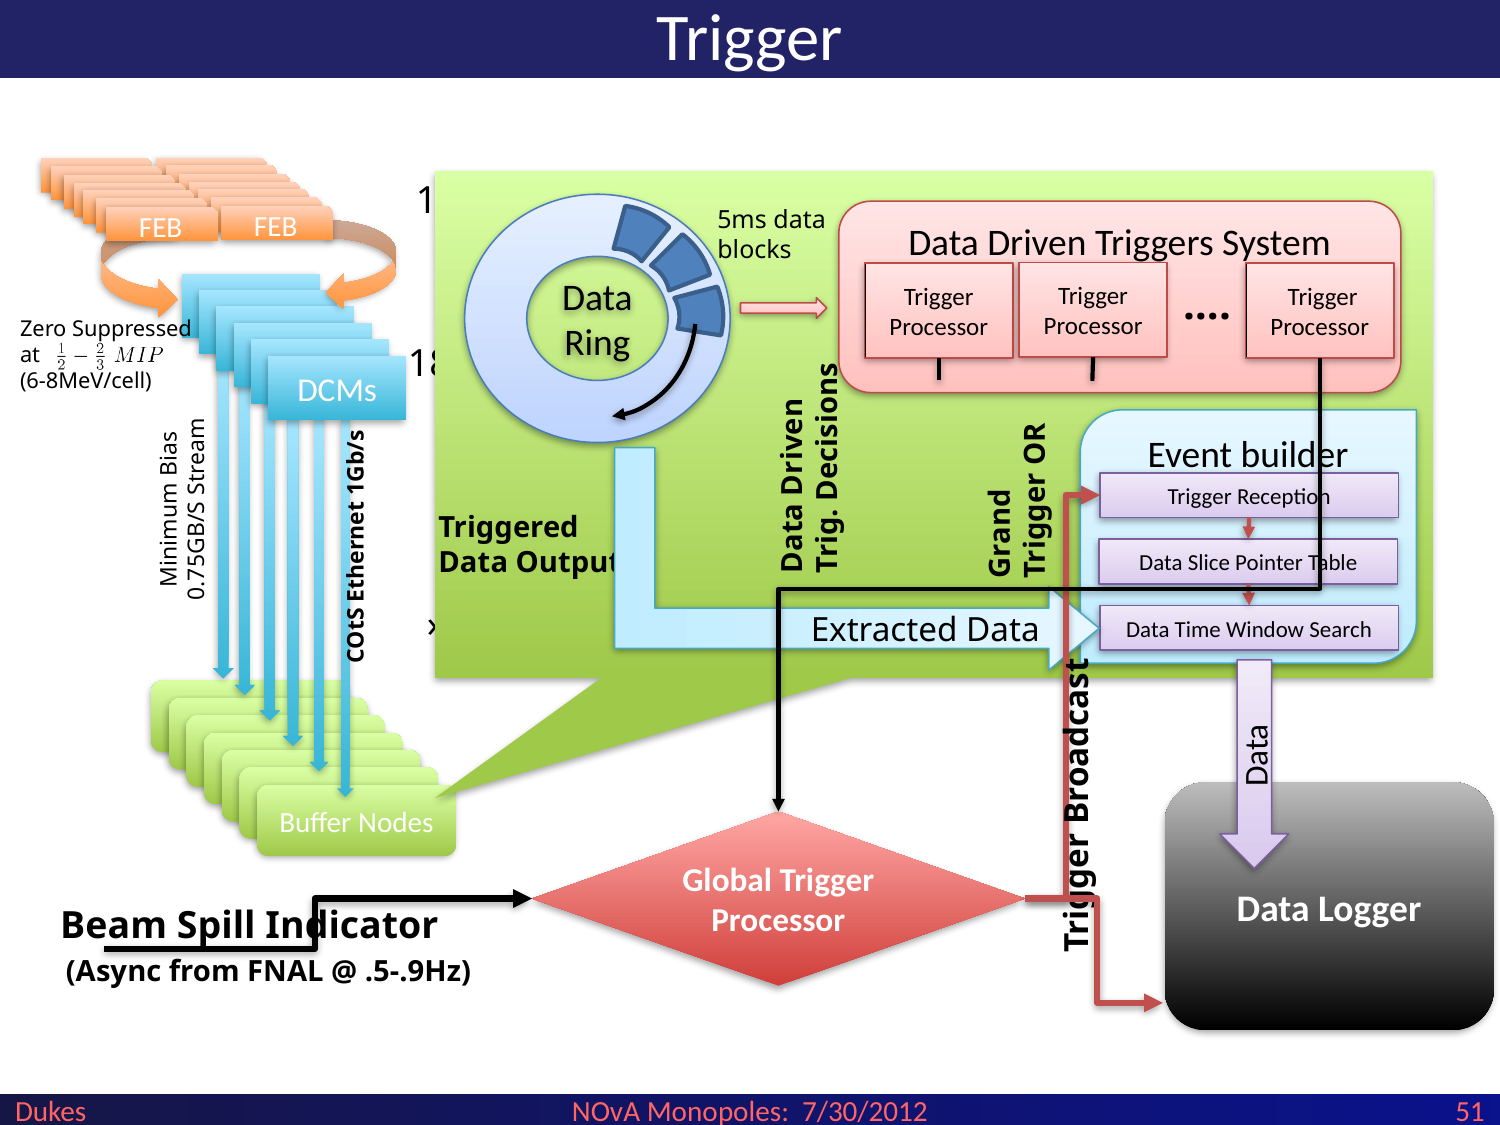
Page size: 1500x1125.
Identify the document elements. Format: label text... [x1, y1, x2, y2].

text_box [464, 193, 835, 443]
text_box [1325, 409, 1417, 664]
footer NOvA Monopoles: 7/30/2012 [300, 1095, 1200, 1125]
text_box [740, 200, 1402, 393]
slide_number 51 [1200, 1095, 1500, 1125]
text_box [438, 447, 760, 493]
text_box Data Logger [1167, 782, 1494, 1031]
title Trigger [0, 0, 1500, 68]
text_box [77, 494, 1164, 1004]
text_box 11,160 Front End Boards [402, 169, 438, 229]
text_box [14, 157, 397, 402]
text_box Data [1219, 812, 1289, 869]
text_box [765, 350, 1321, 805]
slide_number Dukes [0, 1095, 300, 1125]
picture [55, 342, 165, 371]
text_box 180 Data Concentrator Modules [412, 331, 429, 392]
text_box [146, 273, 407, 493]
text_box [434, 171, 1434, 678]
